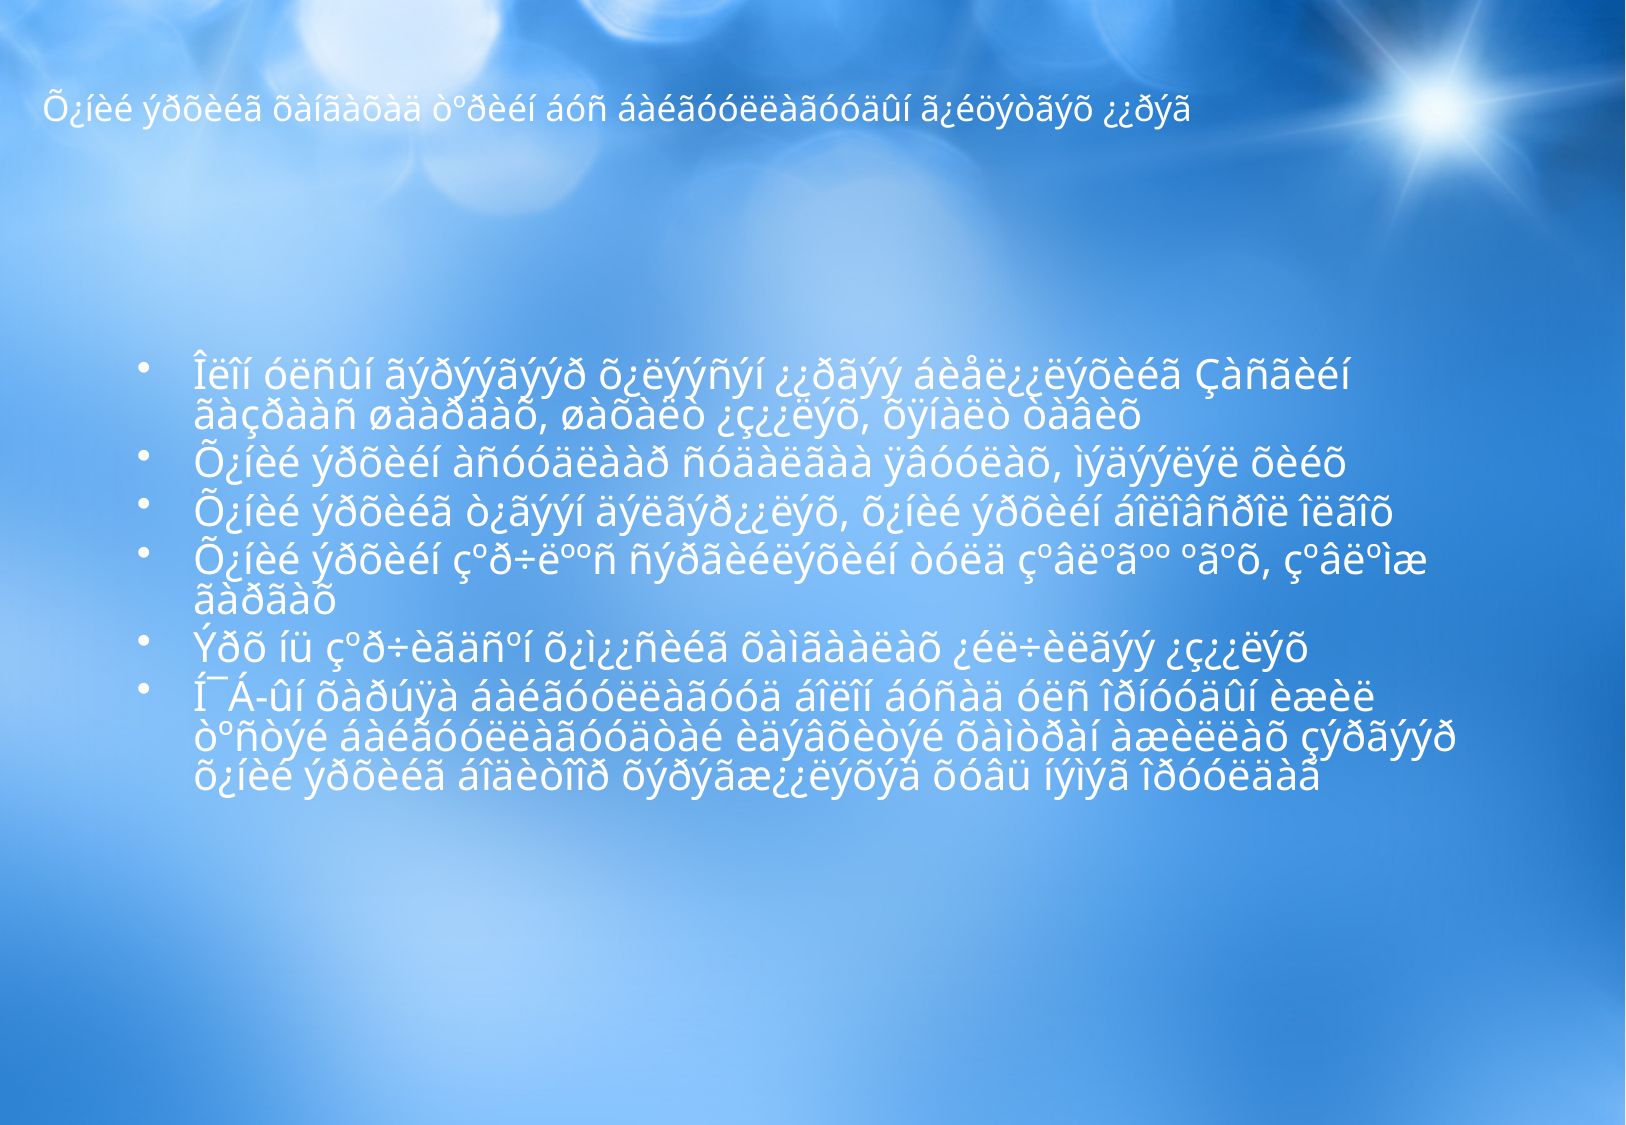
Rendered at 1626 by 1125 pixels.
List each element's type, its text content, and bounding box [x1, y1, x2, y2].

picture [0, 0, 1626, 1125]
title Õ¿íèé ýðõèéã õàíãàõàä òºðèéí áóñ áàéãóóëëàãóóäûí ã¿éöýòãýõ ¿¿ðýã [26, 74, 1572, 138]
list Îëîí óëñûí ãýðýýãýýð õ¿ëýýñýí ¿¿ðãýý áèåë¿¿ëýõèéã Çàñãèéí ãàçðààñ øààðäàõ, øàõàëò ¿ç¿¿ëýõ, õÿíàëò òàâèõ Õ¿íèé ýðõèéí àñóóäëààð ñóäàëãàà ÿâóóëàõ, ìýäýýëýë õèéõ Õ¿íèé ýðõèéã ò¿ãýýí äýëãýð¿¿ëýõ, õ¿íèé ýðõèéí áîëîâñðîë îëãîõ Õ¿íèé ýðõèéí çºð÷ëººñ ñýðãèéëýõèéí òóëä çºâëºãºº ºãºõ, çºâëºìæ ãàðãàõ Ýðõ íü çºð÷èãäñºí õ¿ì¿¿ñèéã õàìãààëàõ ¿éë÷èëãýý ¿ç¿¿ëýõ Í¯Á-ûí õàðúÿà áàéãóóëëàãóóä áîëîí áóñàä óëñ îðíóóäûí èæèë òºñòýé áàéãóóëëàãóóäòàé èäýâõèòýé õàìòðàí àæèëëàõ çýðãýýð õ¿íèé ýðõèéã áîäèòîîð õýðýãæ¿¿ëýõýä õóâü íýìýã îðóóëäàã [121, 349, 1504, 1088]
